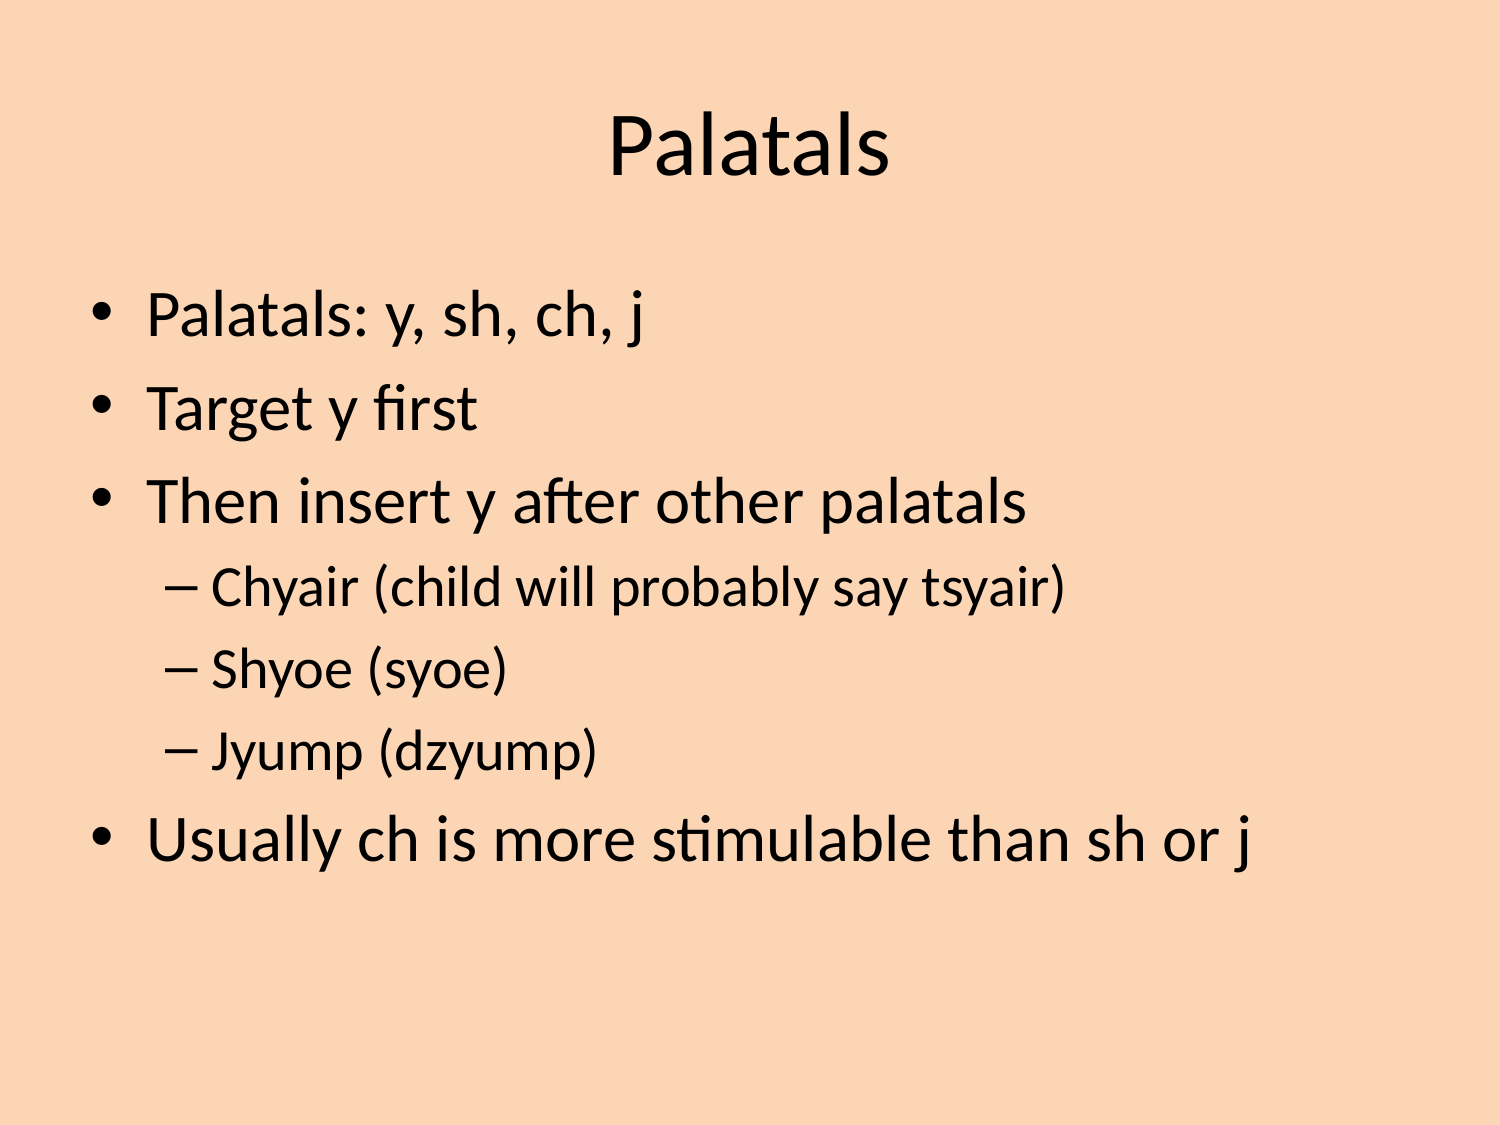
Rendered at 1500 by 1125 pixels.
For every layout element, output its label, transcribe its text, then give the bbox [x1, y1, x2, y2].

title Palatals [75, 45, 1425, 233]
list Palatals: y, sh, ch, j Target y first Then insert y after other palatals Chyair (child will probably say tsyair) Shyoe (syoe) Jyump (dzyump) Usually ch is more stimulable than sh or j [75, 262, 1425, 1125]
